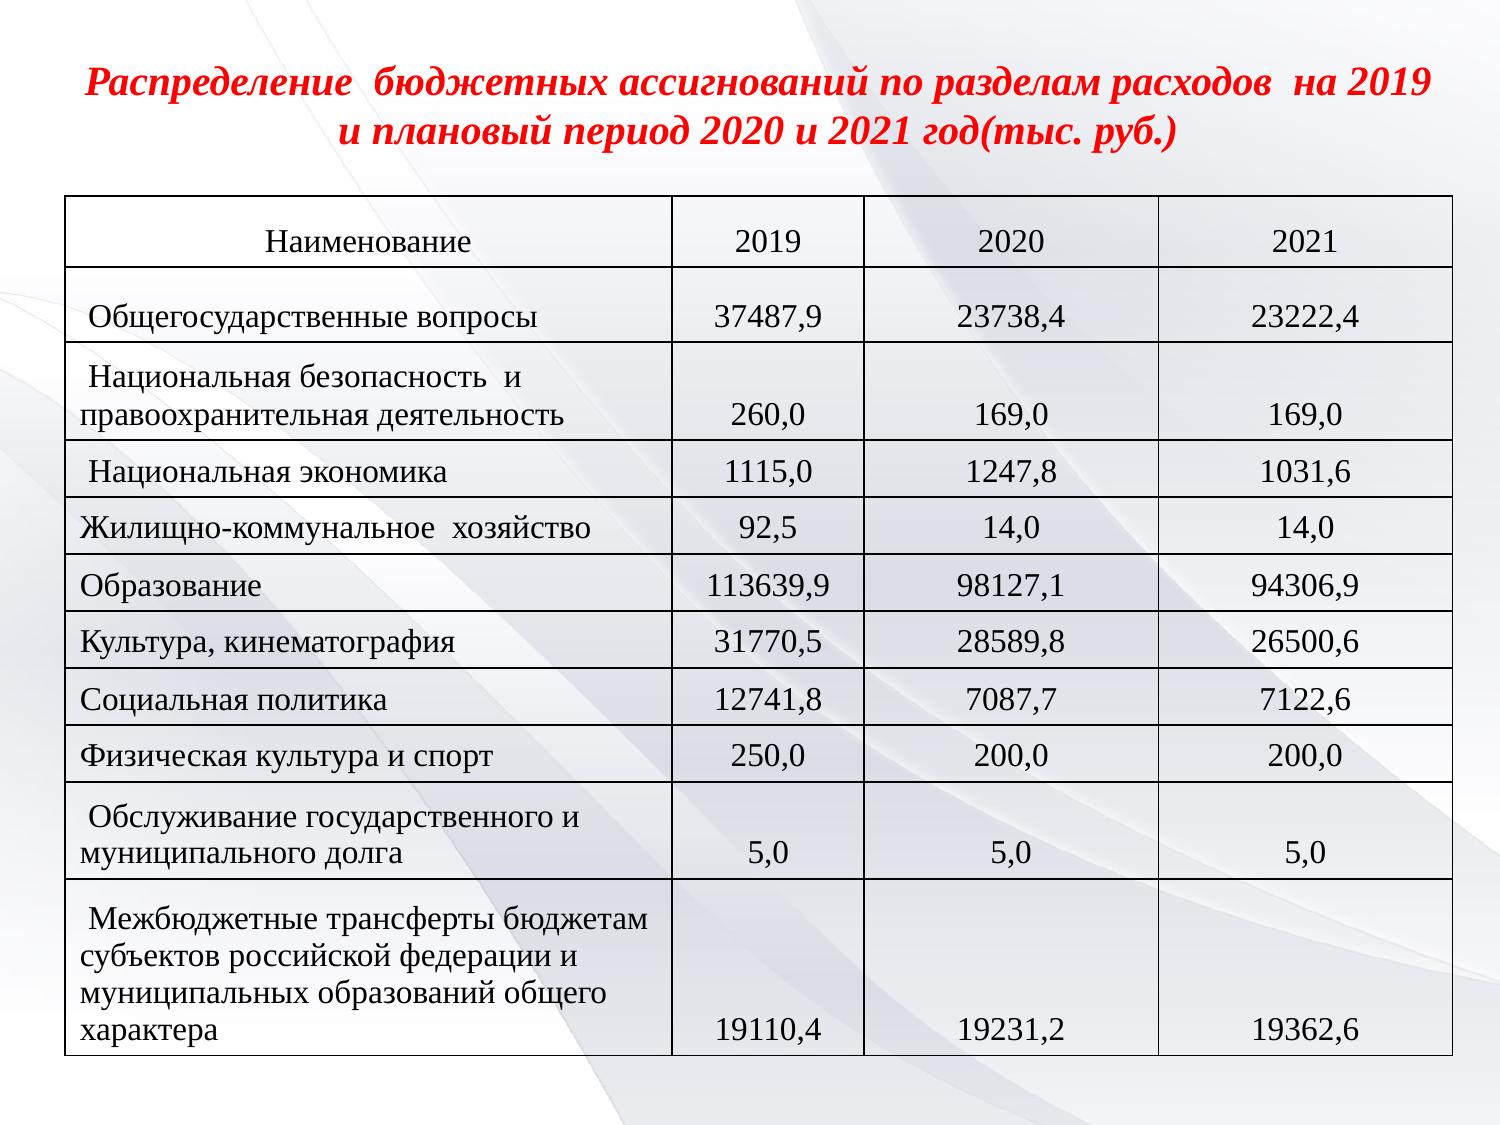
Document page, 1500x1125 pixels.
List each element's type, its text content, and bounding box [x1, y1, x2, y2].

table_cell 1115,0 [673, 441, 863, 496]
table_cell Национальная безопасность и правоохранительная деятельность [66, 343, 671, 439]
table_cell 23738,4 [865, 268, 1158, 341]
table_header 2021 [1159, 197, 1452, 266]
table_cell Национальная экономика [66, 441, 671, 496]
table_cell 23222,4 [1159, 268, 1452, 341]
picture [0, 0, 1500, 1125]
table_cell Культура, кинематография [66, 612, 671, 667]
table_cell 94306,9 [1159, 555, 1452, 610]
table_cell Образование [66, 555, 671, 610]
table_cell Физическая культура и спорт [66, 726, 671, 781]
table_cell 250,0 [673, 726, 863, 781]
table_header 2019 [673, 197, 863, 266]
table_cell 200,0 [1159, 726, 1452, 781]
table_cell 200,0 [865, 726, 1158, 781]
table_cell 92,5 [673, 498, 863, 553]
table_cell 26500,6 [1159, 612, 1452, 667]
table_cell 7122,6 [1159, 669, 1452, 724]
table_cell 19110,4 [673, 880, 863, 1055]
table_cell 31770,5 [673, 612, 863, 667]
table_cell 98127,1 [865, 555, 1158, 610]
table_cell 14,0 [865, 498, 1158, 553]
table_cell Межбюджетные трансферты бюджетам субъектов российской федерации и муниципальных образований общего характера [66, 880, 671, 1055]
table_cell 19362,6 [1159, 880, 1452, 1055]
table_cell Жилищно-коммунальное хозяйство [66, 498, 671, 553]
table_cell 12741,8 [673, 669, 863, 724]
table_header Наименование [66, 197, 671, 266]
table_cell 1031,6 [1159, 441, 1452, 496]
table_cell Социальная политика [66, 669, 671, 724]
table_cell 5,0 [1159, 783, 1452, 878]
table_cell 19231,2 [865, 880, 1158, 1055]
table_cell 113639,9 [673, 555, 863, 610]
table_cell 169,0 [1159, 343, 1452, 439]
title Распределение бюджетных ассигнований по разделам расходов на 2019 и плановый период 2020 и 2021 год(тыс. руб.) [64, 54, 1453, 162]
table_cell Обслуживание государственного и муниципального долга [66, 783, 671, 878]
table_header 2020 [865, 197, 1158, 266]
table_cell 5,0 [673, 783, 863, 878]
table_cell 37487,9 [673, 268, 863, 341]
table_cell Общегосударственные вопросы [66, 268, 671, 341]
table_cell 260,0 [673, 343, 863, 439]
table_cell 7087,7 [865, 669, 1158, 724]
table_cell 28589,8 [865, 612, 1158, 667]
table_cell 1247,8 [865, 441, 1158, 496]
table_cell 14,0 [1159, 498, 1452, 553]
table_cell 5,0 [865, 783, 1158, 878]
table_cell 169,0 [865, 343, 1158, 439]
